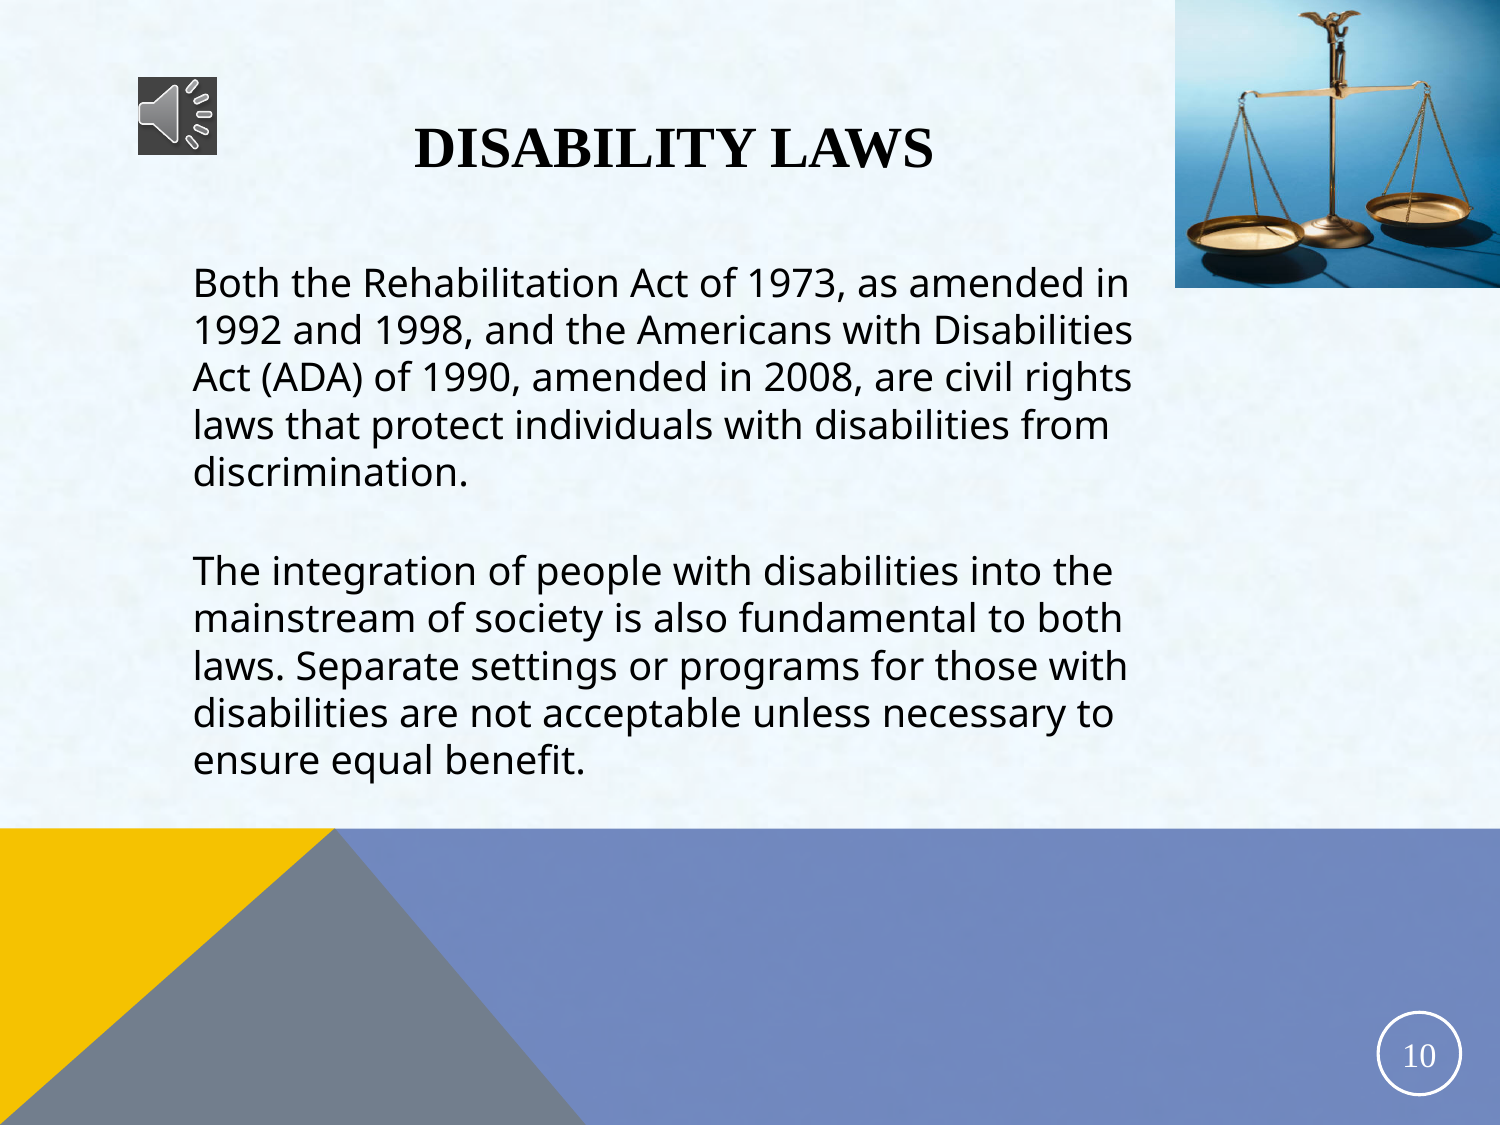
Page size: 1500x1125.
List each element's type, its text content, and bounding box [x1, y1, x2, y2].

picture [1491, 283, 1500, 288]
list Both the Rehabilitation Act of 1973, as amended in 1992 and 1998, and the Americans with Disabilities Act (ADA) of 1990, amended in 2008, are civil rights laws that protect individuals with disabilities from discrimination. The integration of people with disabilities into the mainstream of society is also fundamental to both laws. Separate settings or programs for those with disabilities are not acceptable unless necessary to ensure equal benefit. [112, 249, 1175, 800]
title Disability Laws [262, 75, 1088, 213]
picture [1174, 0, 1500, 288]
picture [137, 75, 218, 157]
slide_number 10 [1376, 1010, 1463, 1097]
